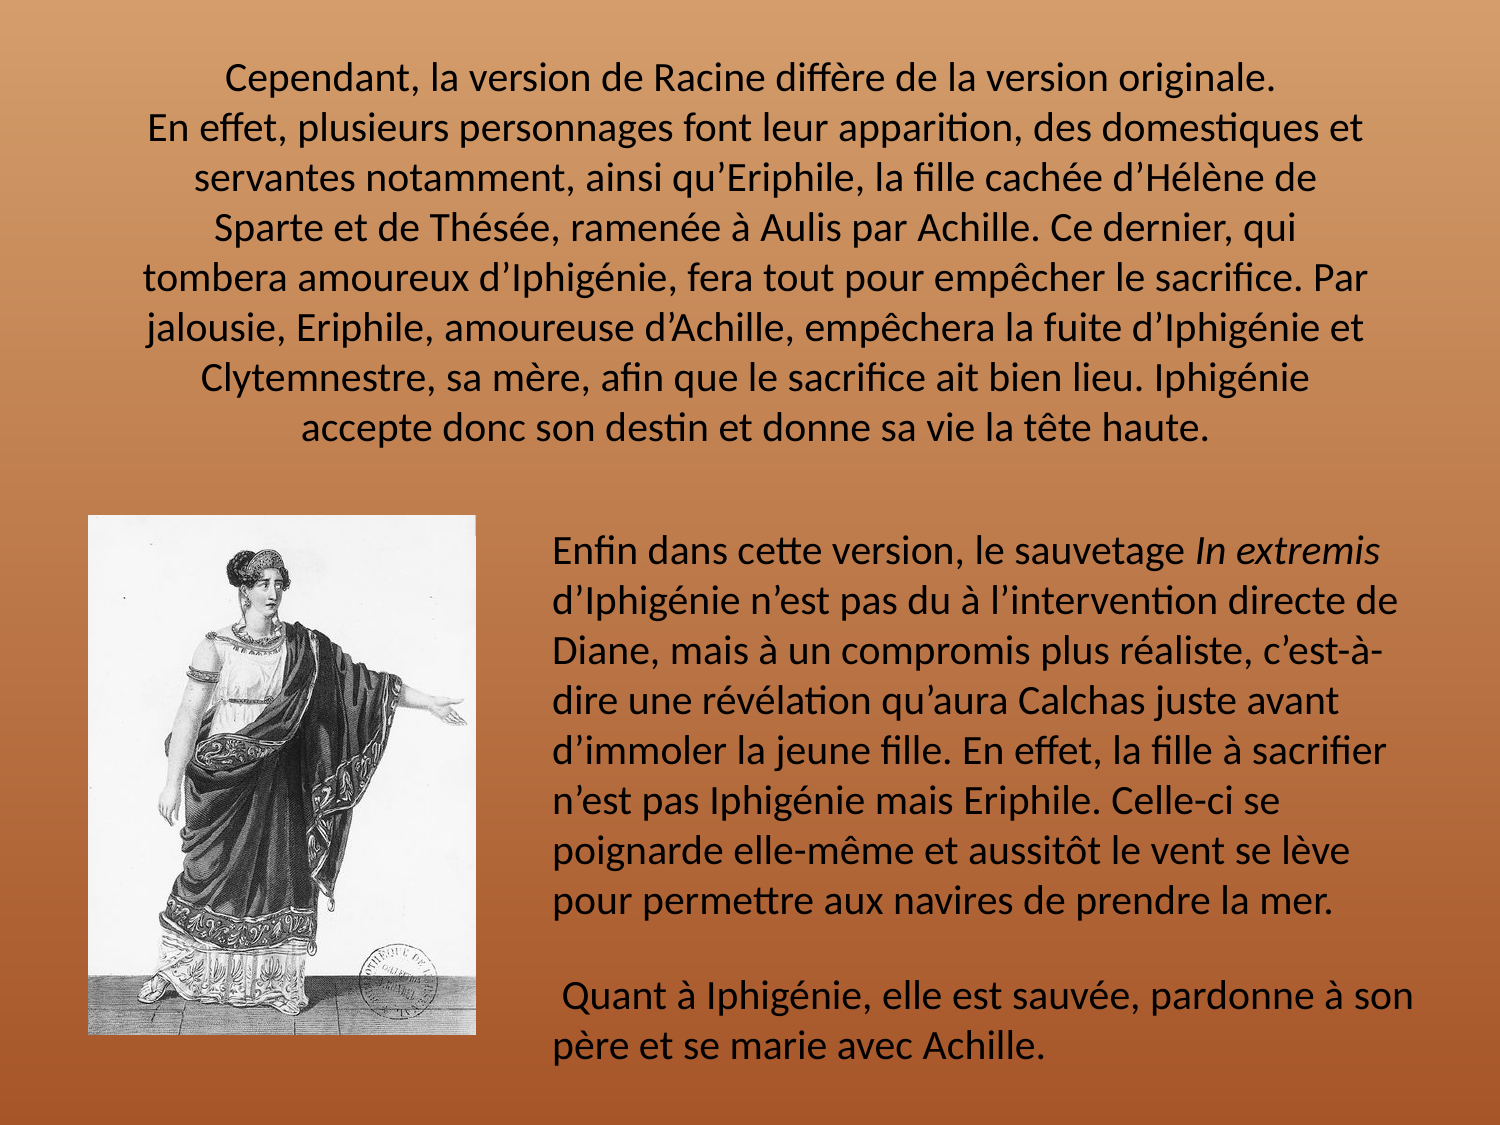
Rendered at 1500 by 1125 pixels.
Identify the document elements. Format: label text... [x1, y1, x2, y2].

text_box Enfin dans cette version, le sauvetage In extremis d’Iphigénie n’est pas du à l’intervention directe de Diane, mais à un compromis plus réaliste, c’est-à-dire une révélation qu’aura Calchas juste avant d’immoler la jeune fille. En effet, la fille à sacrifier n’est pas Iphigénie mais Eriphile. Celle-ci se poignarde elle-même et aussitôt le vent se lève pour permettre aux navires de prendre la mer. Quant à Iphigénie, elle est sauvée, pardonne à son père et se marie avec Achille. [537, 515, 1436, 1076]
text_box Cependant, la version de Racine diffère de la version originale. En effet, plusieurs personnages font leur apparition, des domestiques et servantes notamment, ainsi qu’Eriphile, la fille cachée d’Hélène de Sparte et de Thésée, ramenée à Aulis par Achille. Ce dernier, qui tombera amoureux d’Iphigénie, fera tout pour empêcher le sacrifice. Par jalousie, Eriphile, amoureuse d’Achille, empêchera la fuite d’Iphigénie et Clytemnestre, sa mère, afin que le sacrifice ait bien lieu. Iphigénie accepte donc son destin et donne sa vie la tête haute. [123, 42, 1388, 508]
picture [88, 514, 477, 1036]
